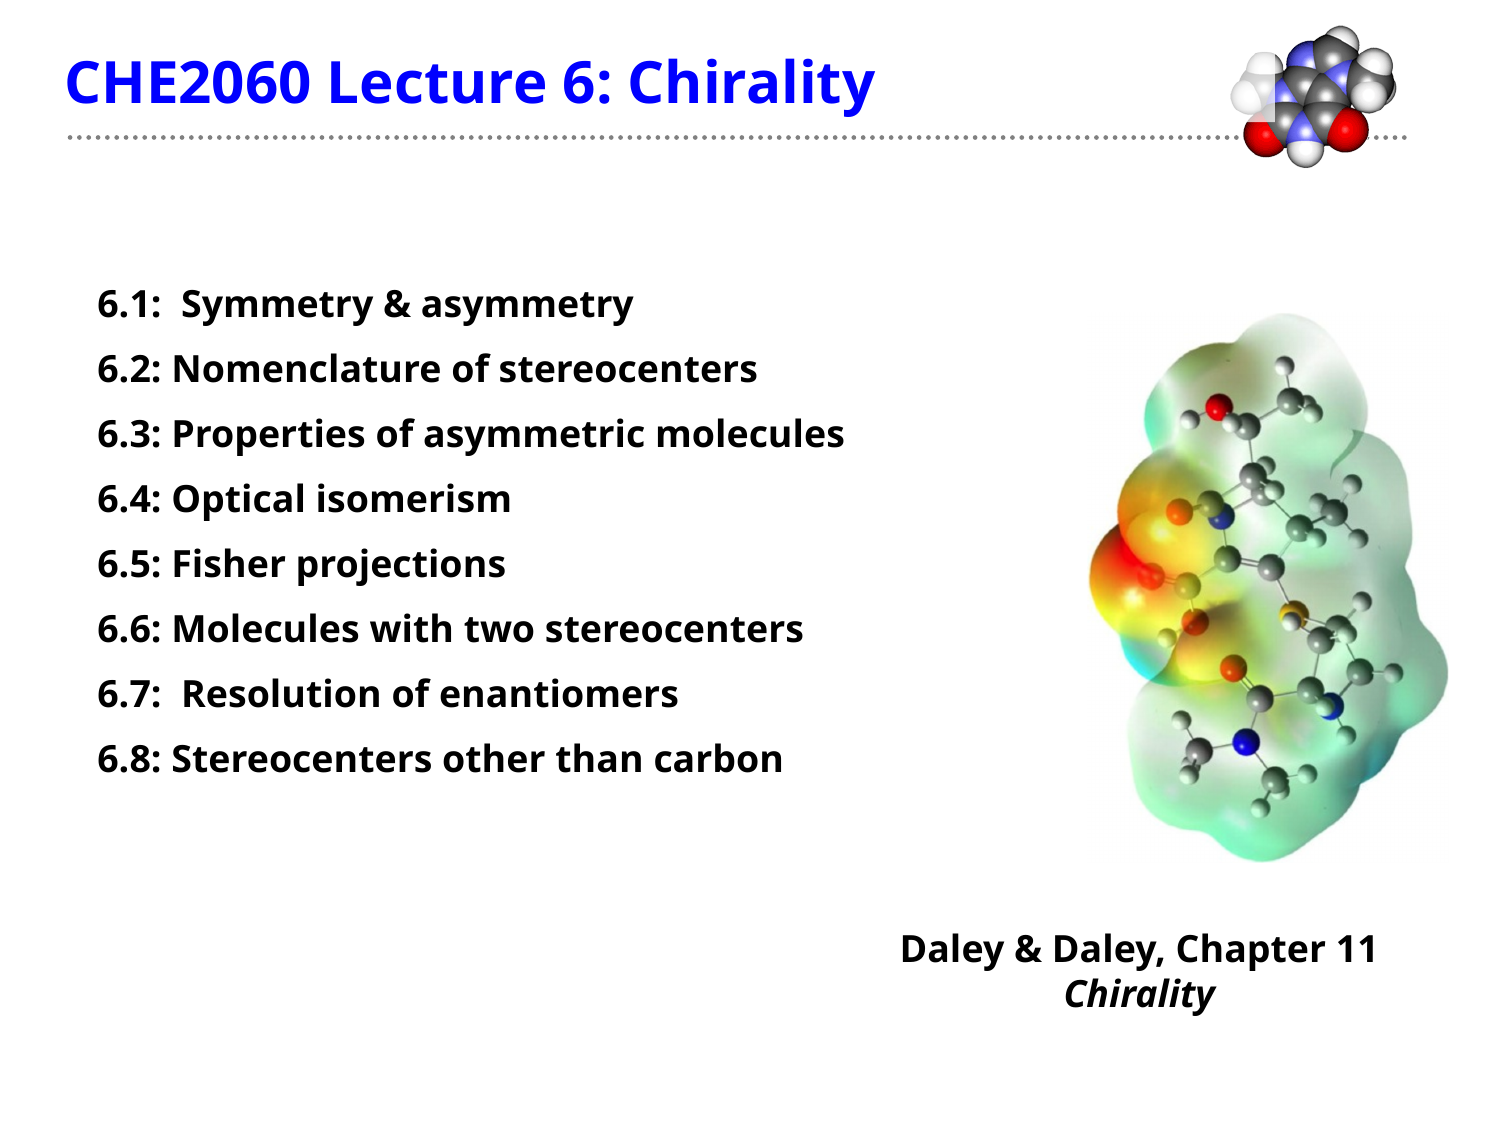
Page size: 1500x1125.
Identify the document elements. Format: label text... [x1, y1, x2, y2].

picture [1226, 24, 1401, 169]
text_box Daley & Daley, Chapter 11 Chirality [884, 917, 1394, 1023]
picture [992, 313, 1500, 863]
text_box CHE2060 Lecture 6: Chirality [50, 37, 1221, 123]
text_box 6.1: Symmetry & asymmetry 6.2: Nomenclature of stereocenters 6.3: Properties of asymmetric molecules 6.4: Optical isomerism 6.5: Fisher projections 6.6: Molecules with two stereocenters 6.7: Resolution of enantiomers 6.8: Stereocenters other than carbon [82, 272, 907, 808]
